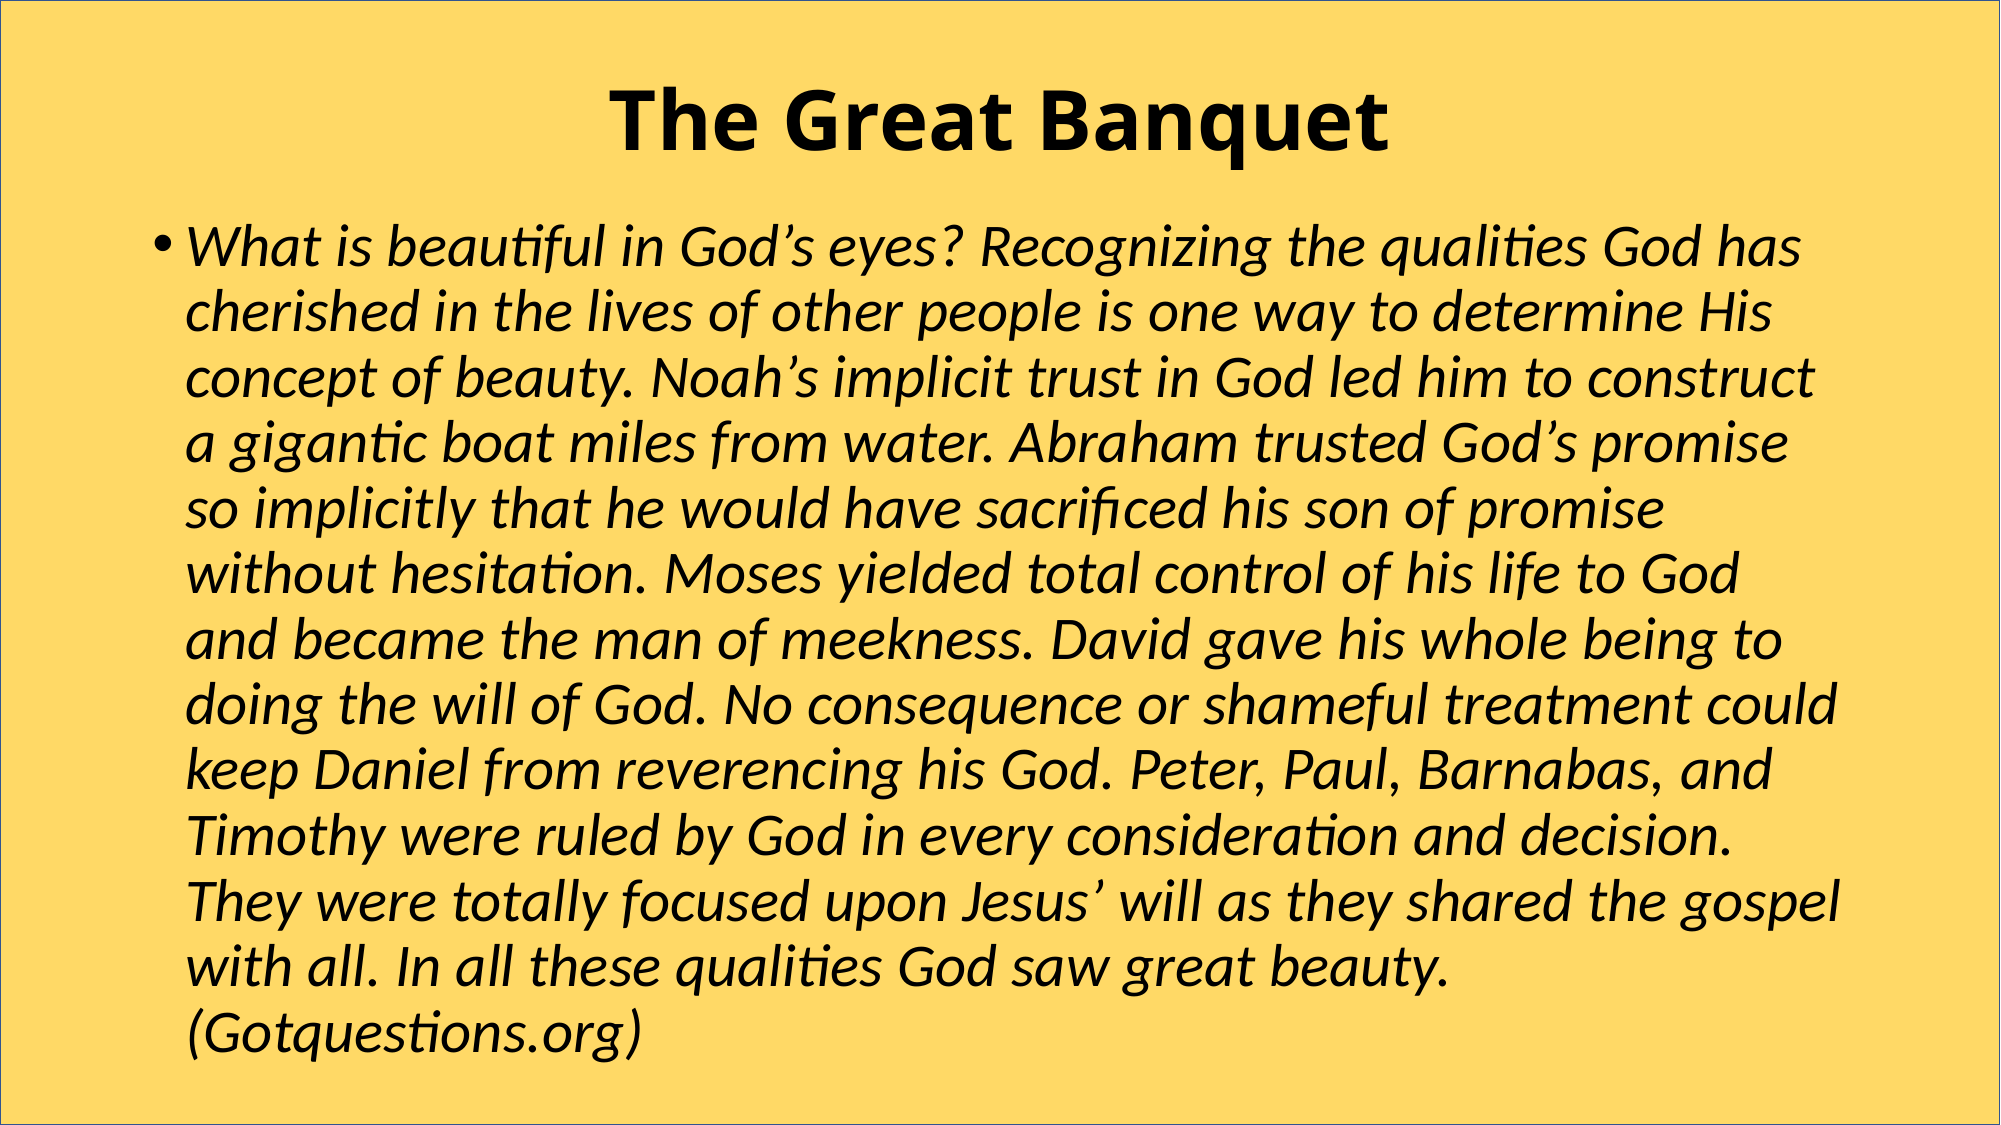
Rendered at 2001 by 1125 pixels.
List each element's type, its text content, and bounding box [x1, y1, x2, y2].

text_box [0, 0, 2000, 1125]
title The Great Banquet [137, 59, 1863, 188]
list What is beautiful in God’s eyes? Recognizing the qualities God has cherished in the lives of other people is one way to determine His concept of beauty. Noah’s implicit trust in God led him to construct a gigantic boat miles from water. Abraham trusted God’s promise so implicitly that he would have sacrificed his son of promise without hesitation. Moses yielded total control of his life to God and became the man of meekness. David gave his whole being to doing the will of God. No consequence or shameful treatment could keep Daniel from reverencing his God. Peter, Paul, Barnabas, and Timothy were ruled by God in every consideration and decision. They were totally focused upon Jesus’ will as they shared the gospel with all. In all these qualities God saw great beauty. (Gotquestions.org) [137, 206, 1863, 1093]
